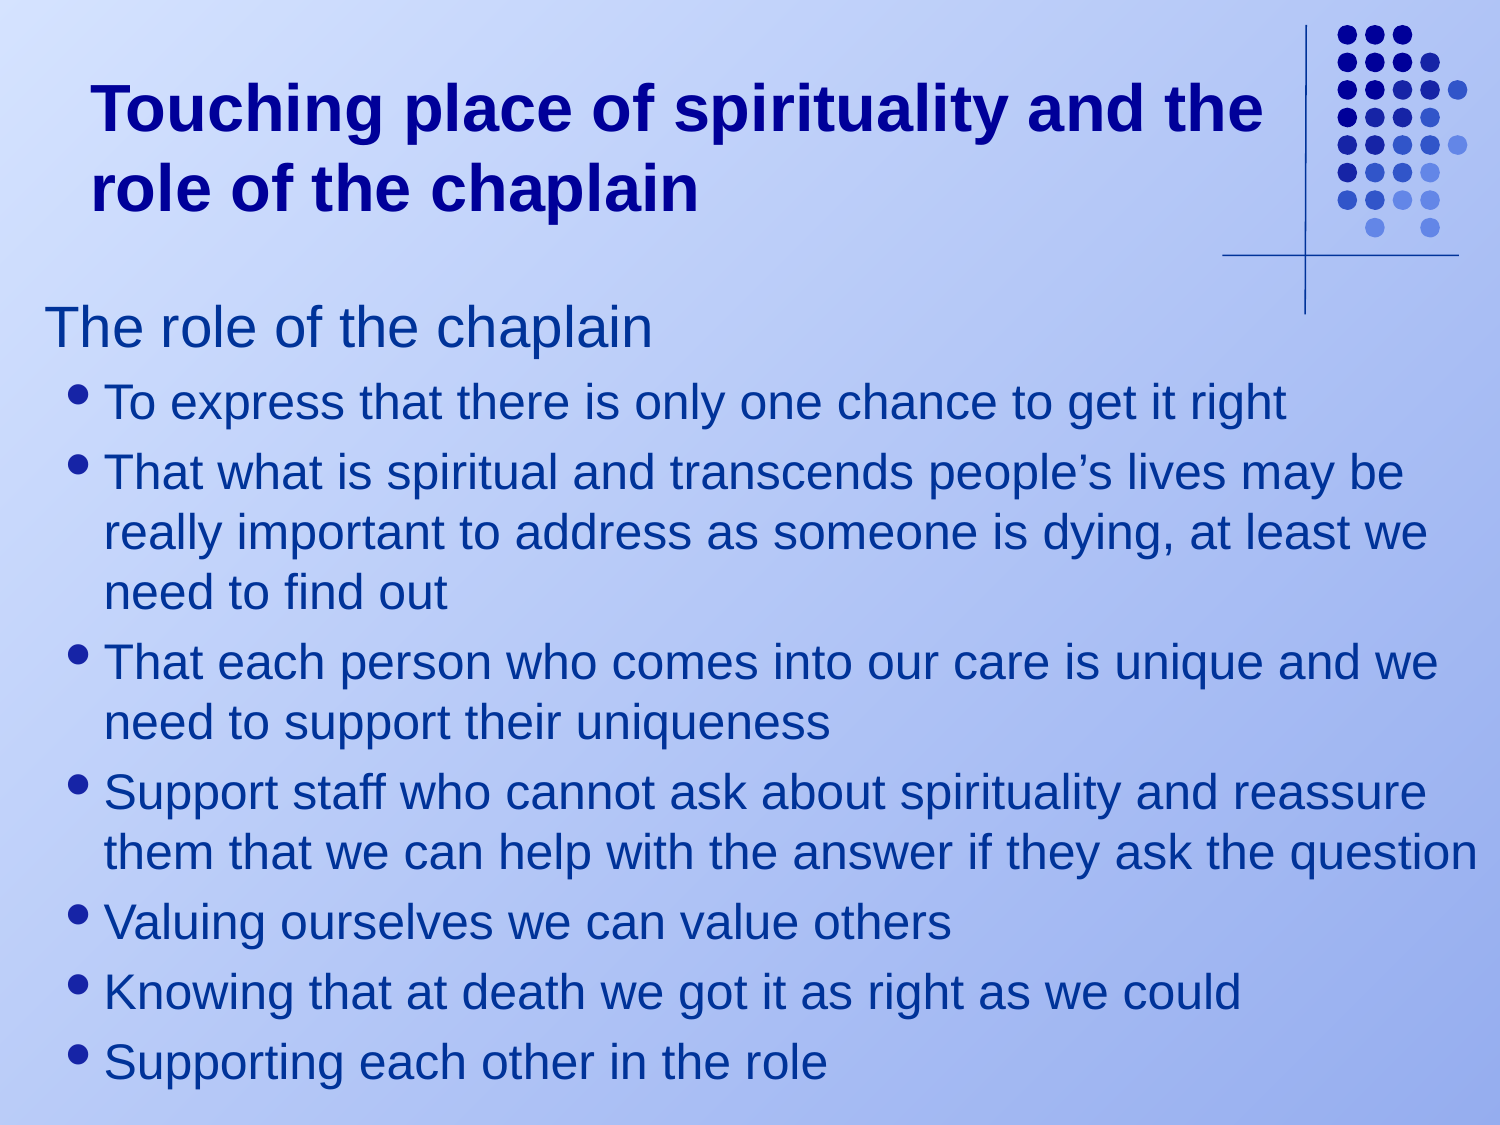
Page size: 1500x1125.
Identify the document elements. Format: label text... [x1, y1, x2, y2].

list The role of the chaplain To express that there is only one chance to get it right That what is spiritual and transcends people’s lives may be really important to address as someone is dying, at least we need to find out That each person who comes into our care is unique and we need to support their uniqueness Support staff who cannot ask about spirituality and reassure them that we can help with the answer if they ask the question Valuing ourselves we can value others Knowing that at death we got it as right as we could Supporting each other in the role [29, 282, 1500, 1006]
title Touching place of spirituality and the role of the chaplain [75, 20, 1282, 233]
